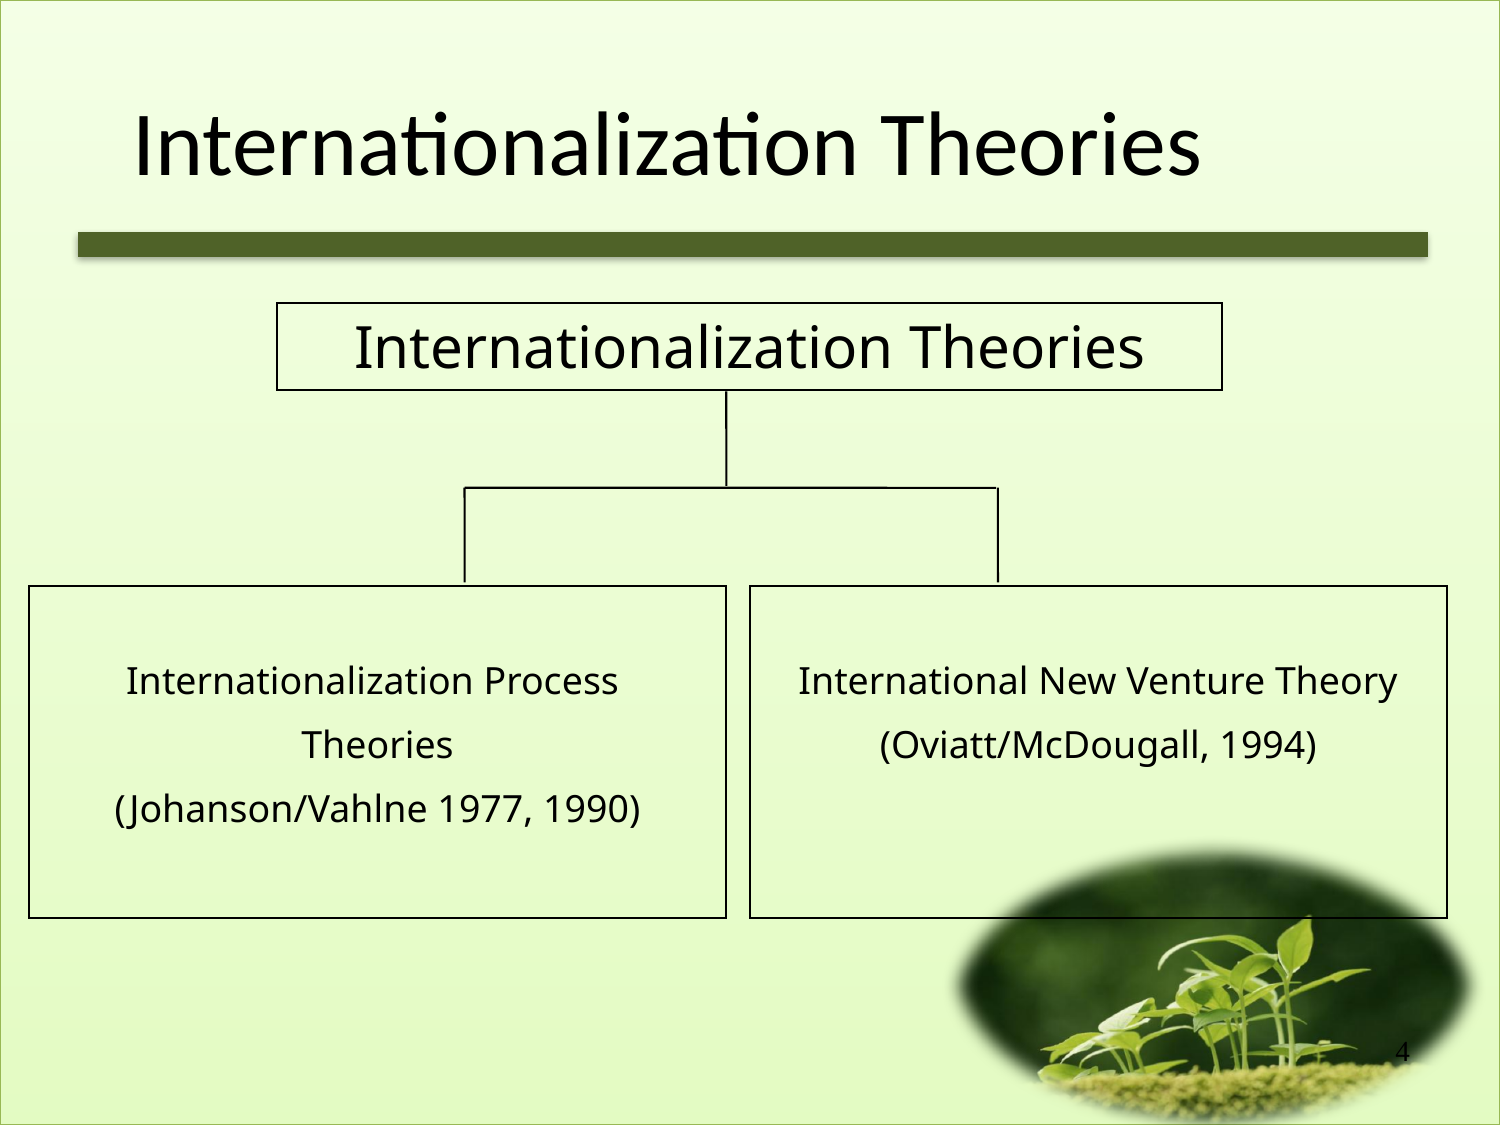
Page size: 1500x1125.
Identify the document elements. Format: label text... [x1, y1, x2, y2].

text_box 4 [1074, 1024, 1425, 1103]
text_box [29, 302, 1447, 919]
picture [1161, 1103, 1268, 1108]
title Internationalization Theories [0, 45, 1350, 233]
picture [972, 919, 1456, 1080]
